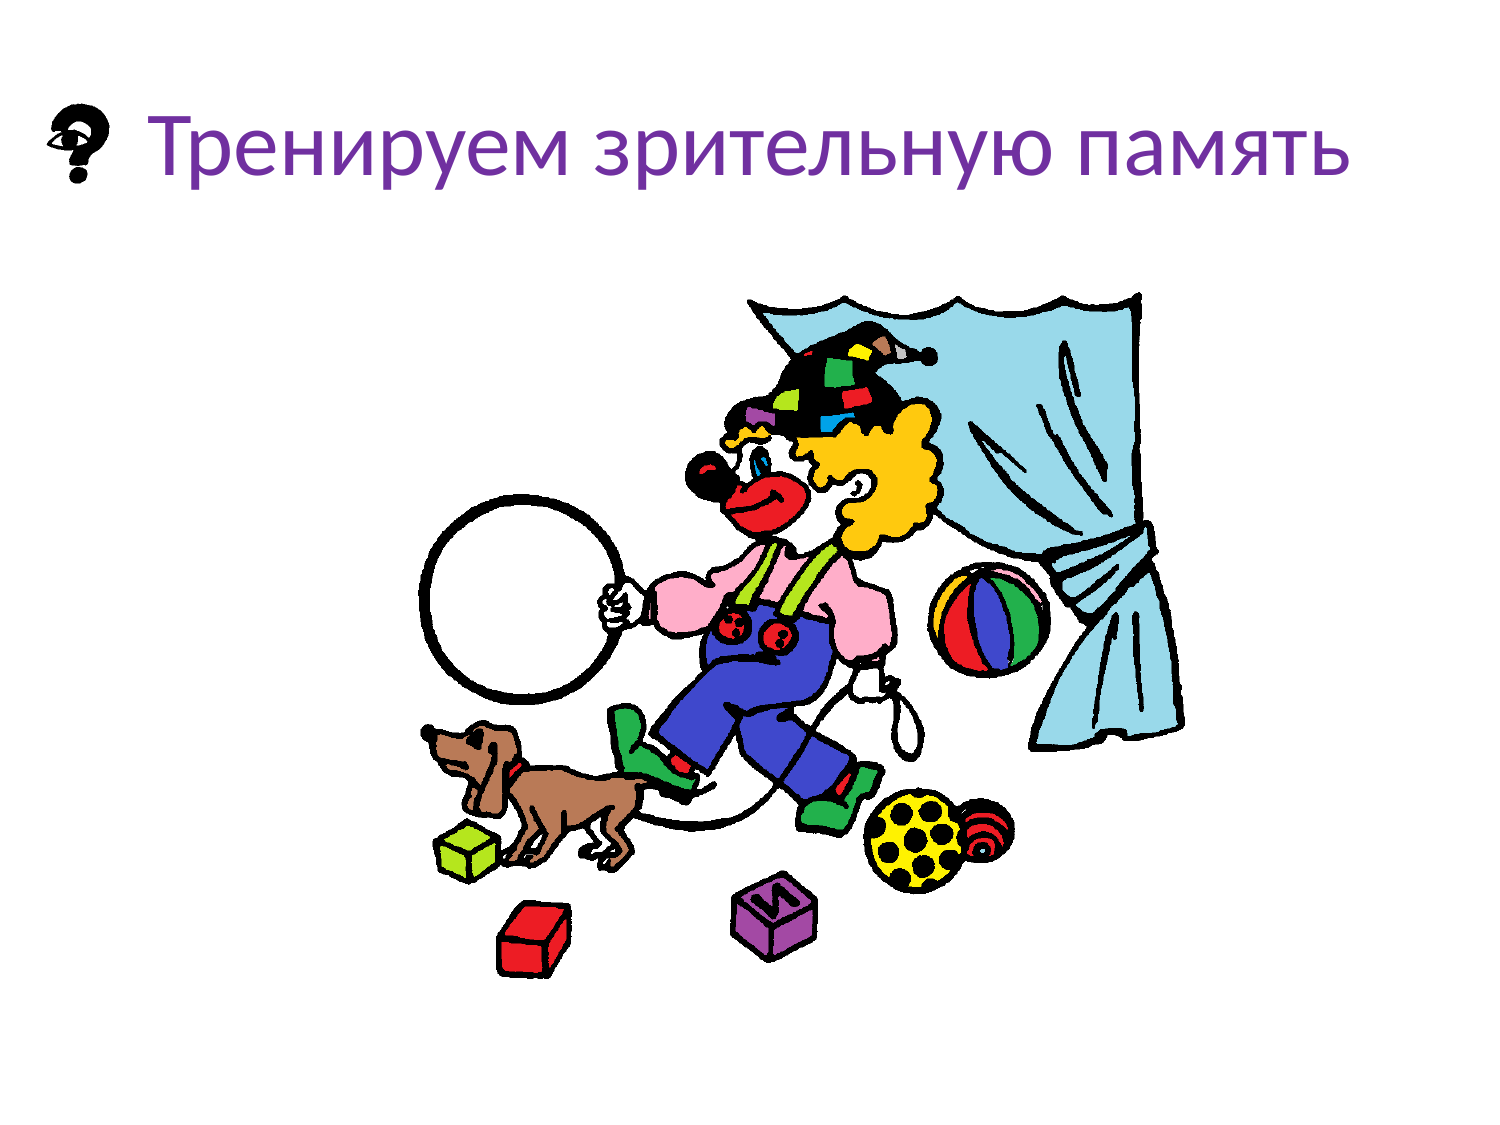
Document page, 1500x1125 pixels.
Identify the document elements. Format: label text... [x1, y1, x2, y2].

picture [41, 101, 122, 191]
picture [324, 243, 1209, 1000]
title Тренируем зрительную память [75, 45, 1425, 233]
